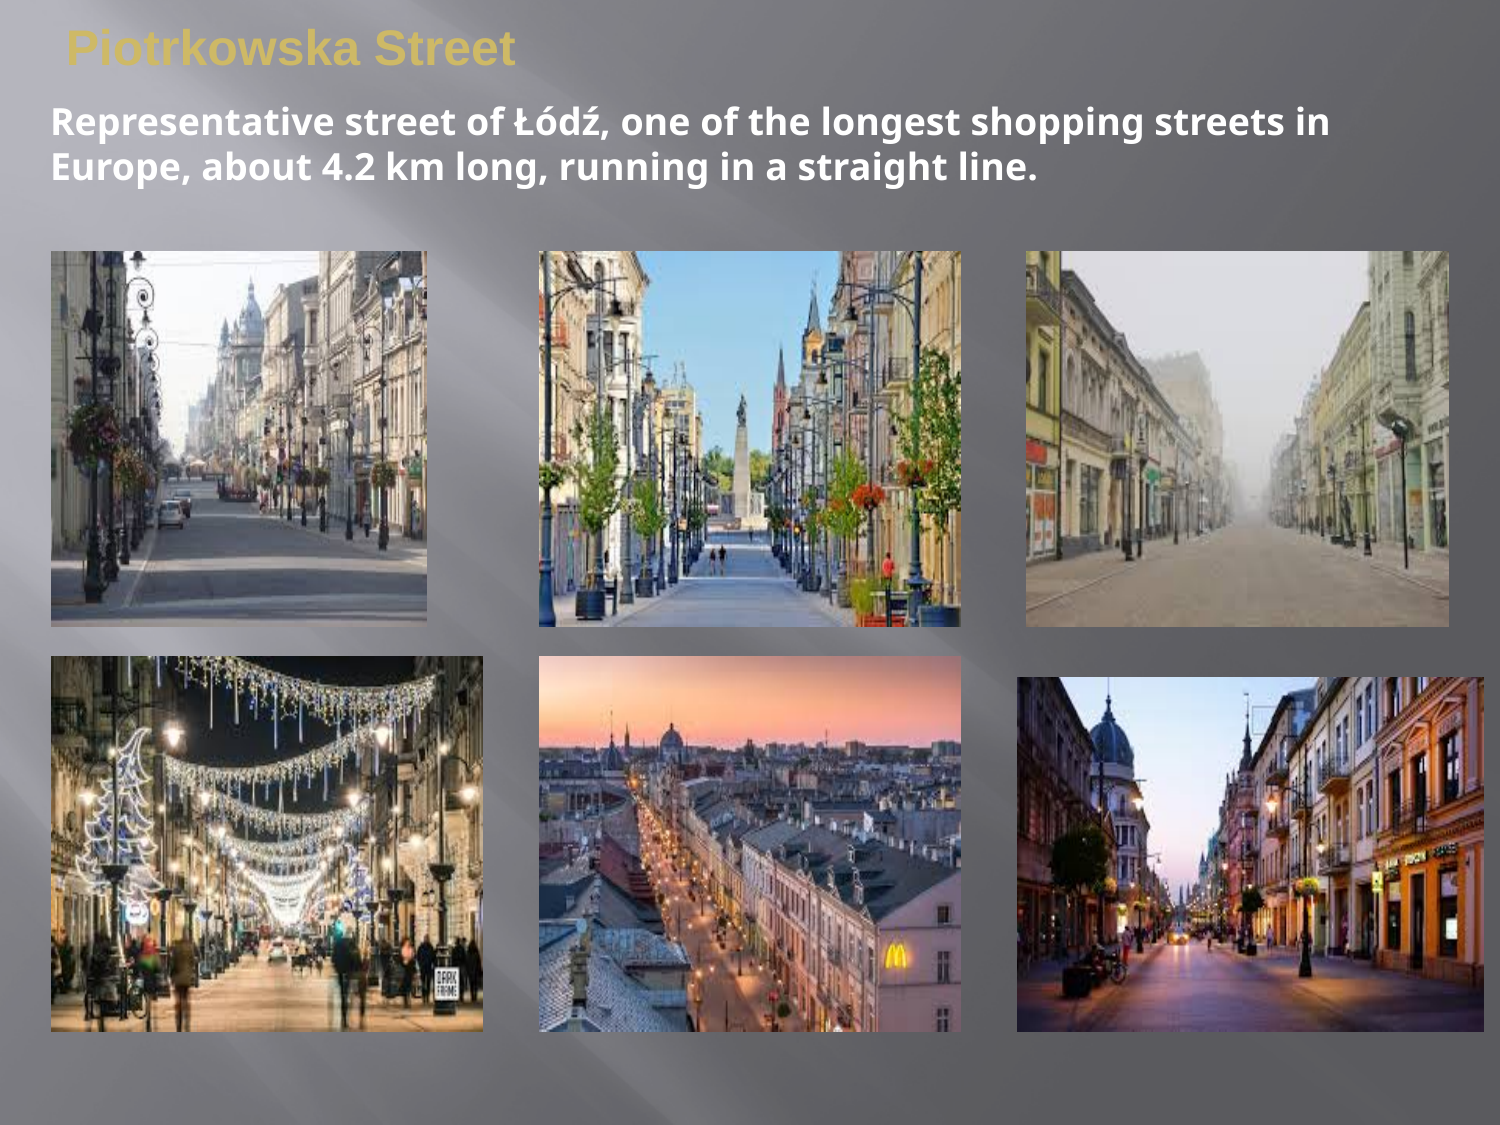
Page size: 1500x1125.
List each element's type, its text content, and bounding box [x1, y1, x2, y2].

picture [50, 251, 427, 628]
picture [1017, 677, 1484, 1032]
picture [50, 656, 483, 1032]
text_box Piotrkowska Street [51, 0, 1449, 126]
picture [538, 251, 962, 628]
picture [1026, 251, 1450, 628]
picture [538, 656, 962, 1032]
text_box Representative street of Łódź, one of the longest shopping streets in Europe, about 4.2 km long, running in a straight line. [35, 82, 1433, 830]
